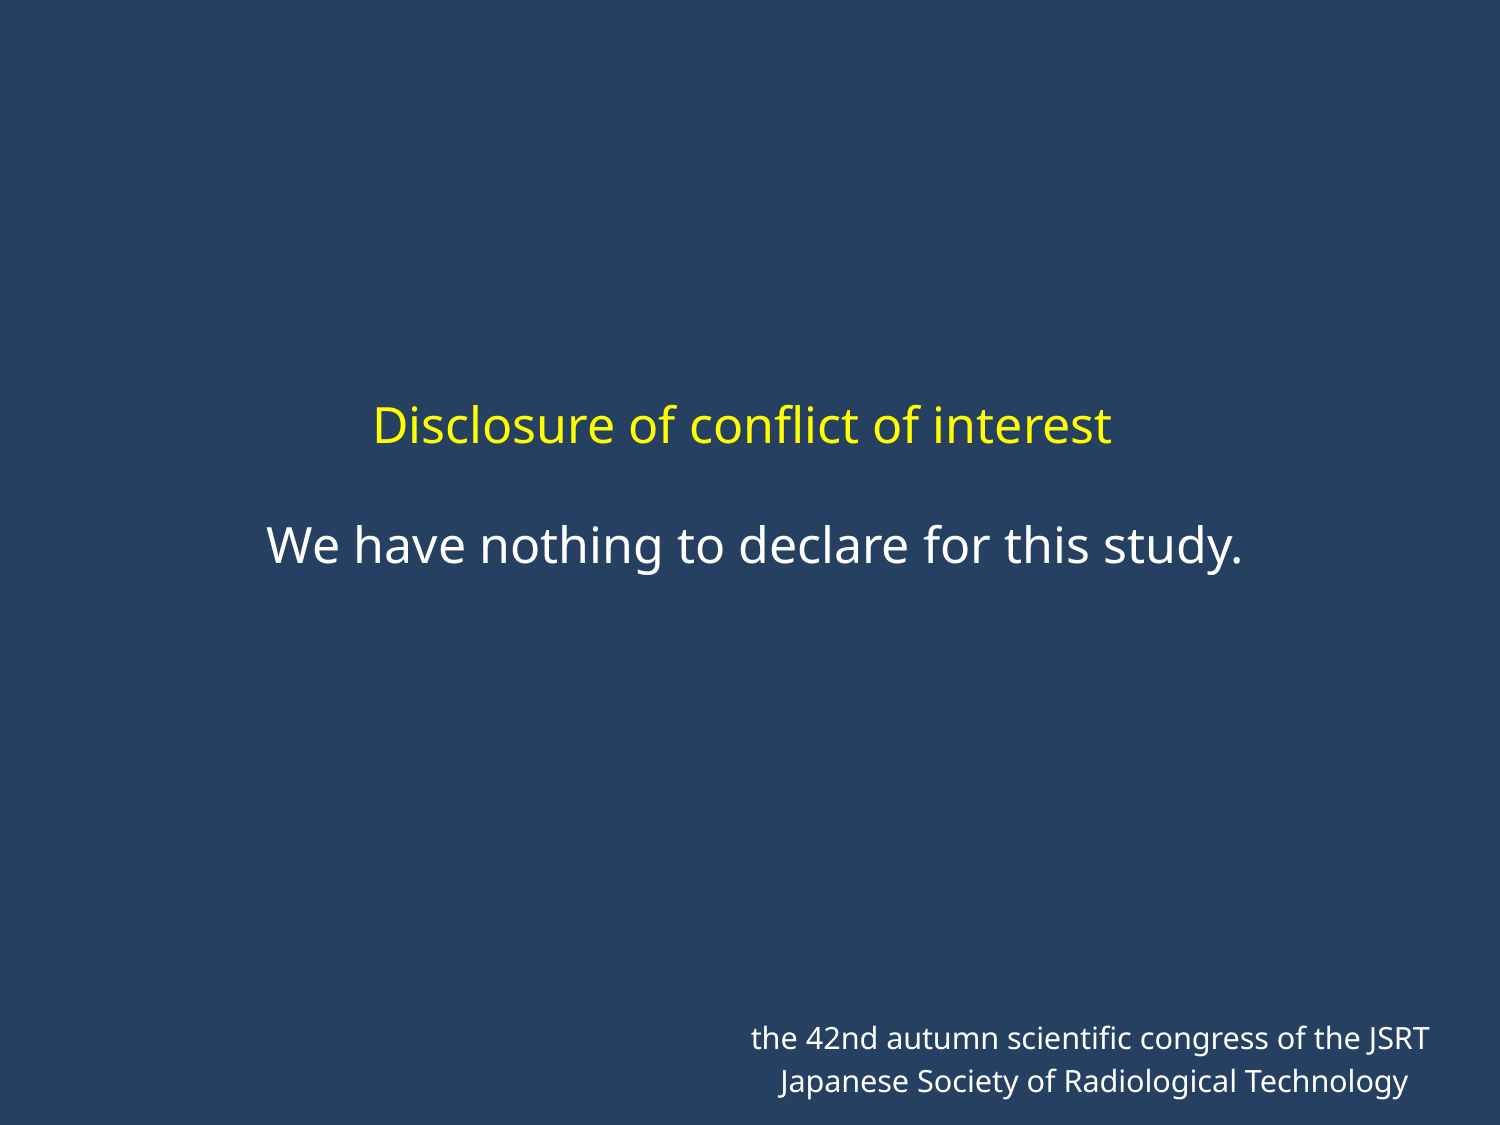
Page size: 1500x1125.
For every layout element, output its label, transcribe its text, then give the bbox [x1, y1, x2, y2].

title Disclosure of conflict of interest We have nothing to declare for this study. [76, 432, 1435, 674]
subtitle the 42nd autumn scientific congress of the JSRT Japanese Society of Radiological Technology [693, 1011, 1496, 1106]
